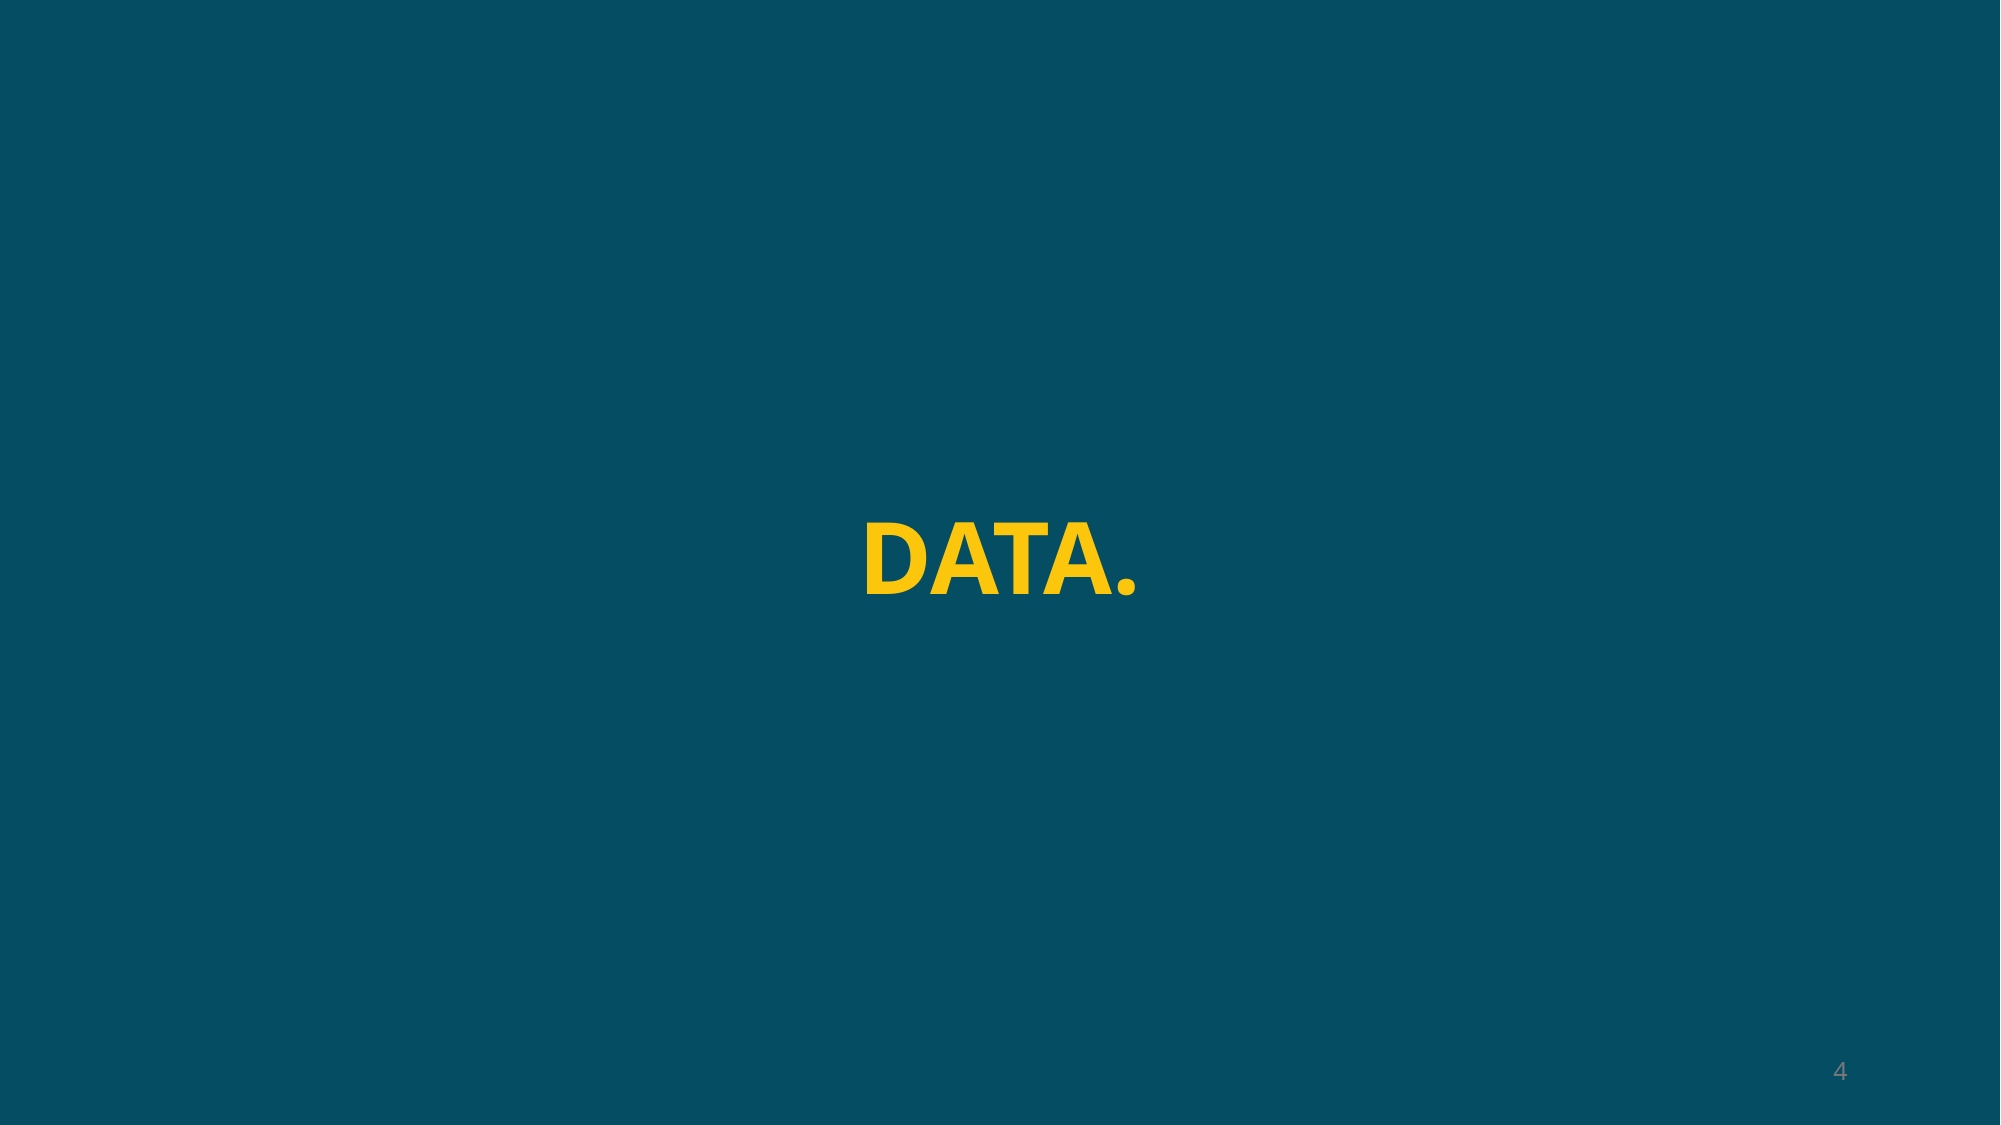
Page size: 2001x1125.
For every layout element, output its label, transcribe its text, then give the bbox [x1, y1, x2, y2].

text_box DATA. [590, 363, 1410, 762]
slide_number 4 [1412, 1042, 1863, 1103]
